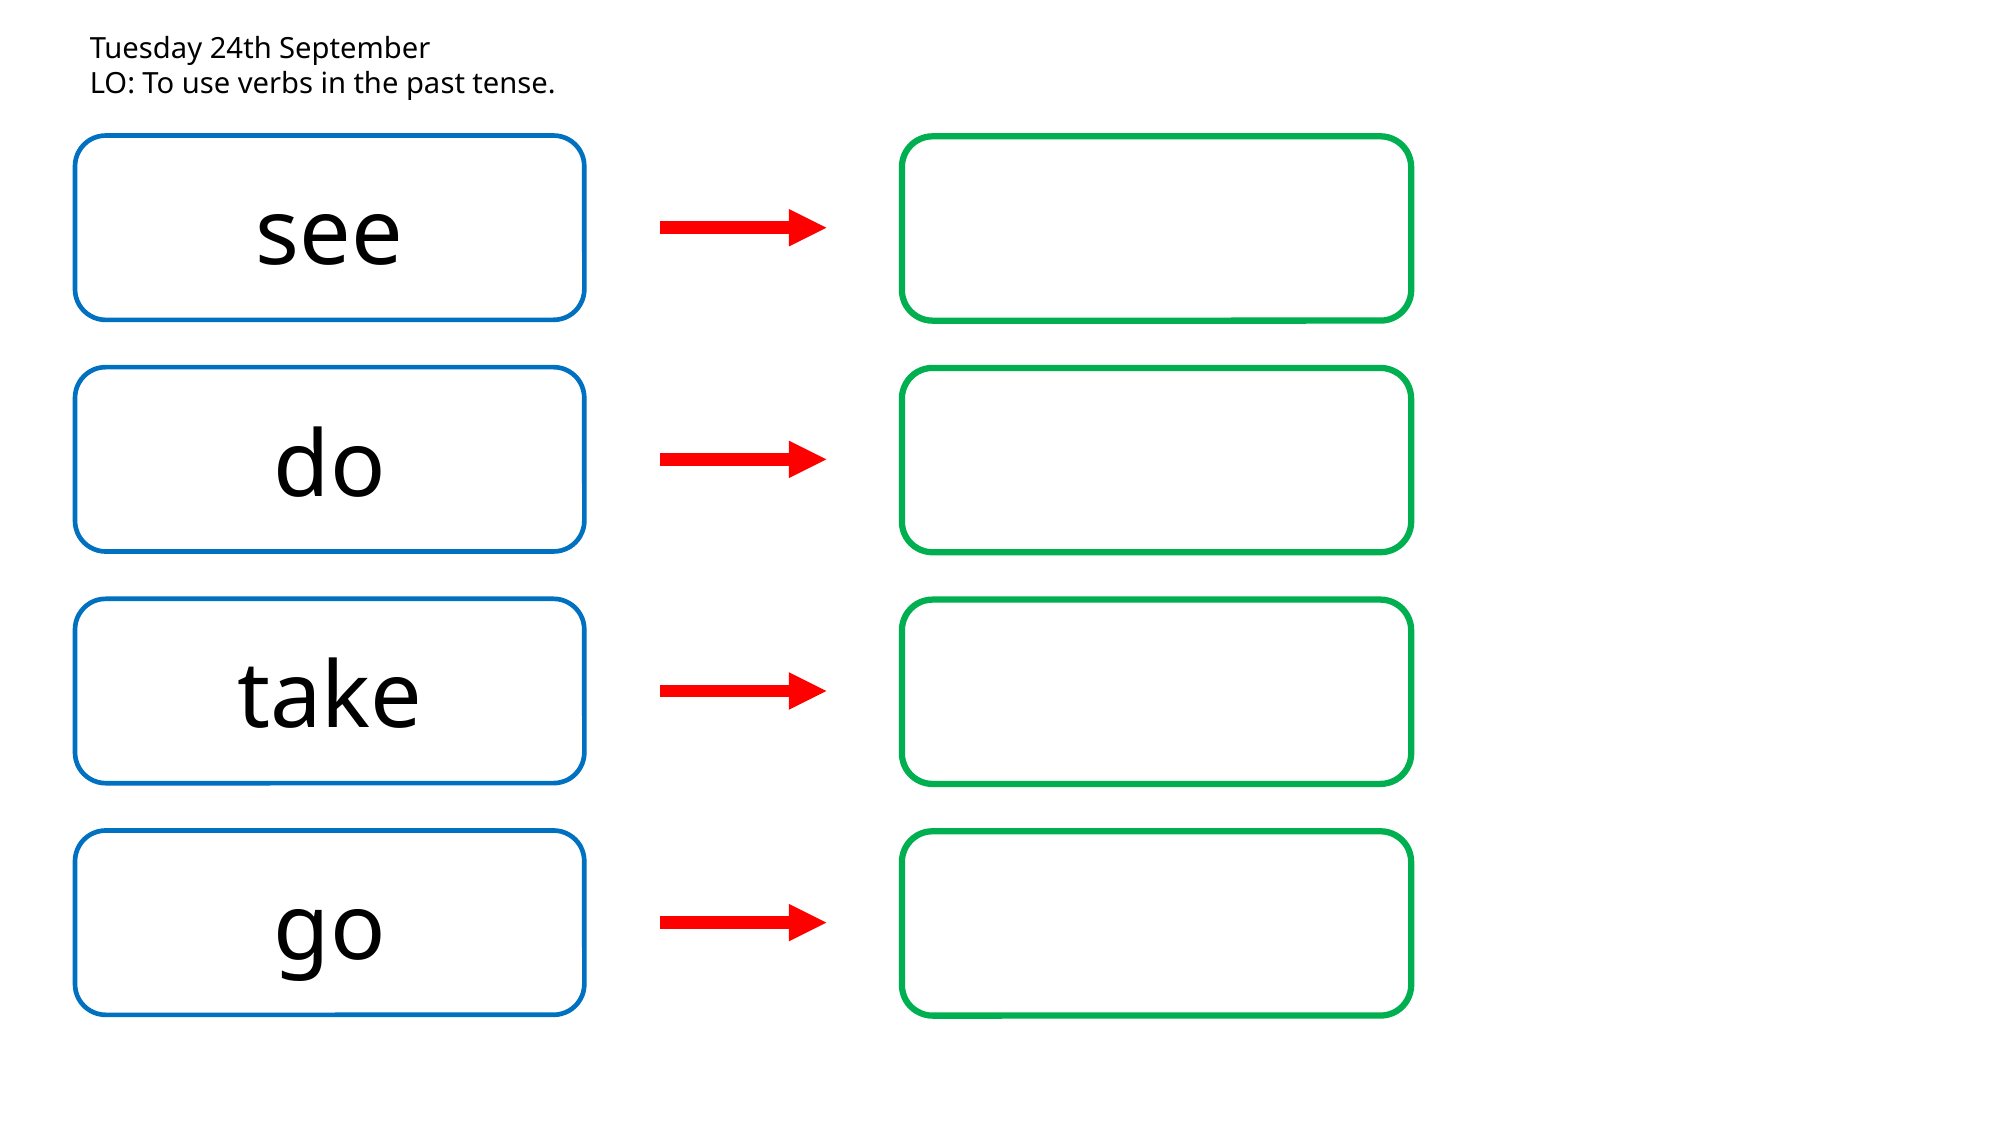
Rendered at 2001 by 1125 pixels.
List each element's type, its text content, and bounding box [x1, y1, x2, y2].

text_box take [73, 597, 586, 785]
text_box [900, 830, 1413, 1017]
text_box go [73, 829, 586, 1016]
text_box [900, 366, 1413, 554]
text_box [900, 135, 1413, 322]
text_box [900, 598, 1413, 785]
text_box do [73, 366, 586, 553]
text_box see [73, 134, 586, 321]
text_box Tuesday 24th September LO: To use verbs in the past tense. [75, 21, 733, 107]
